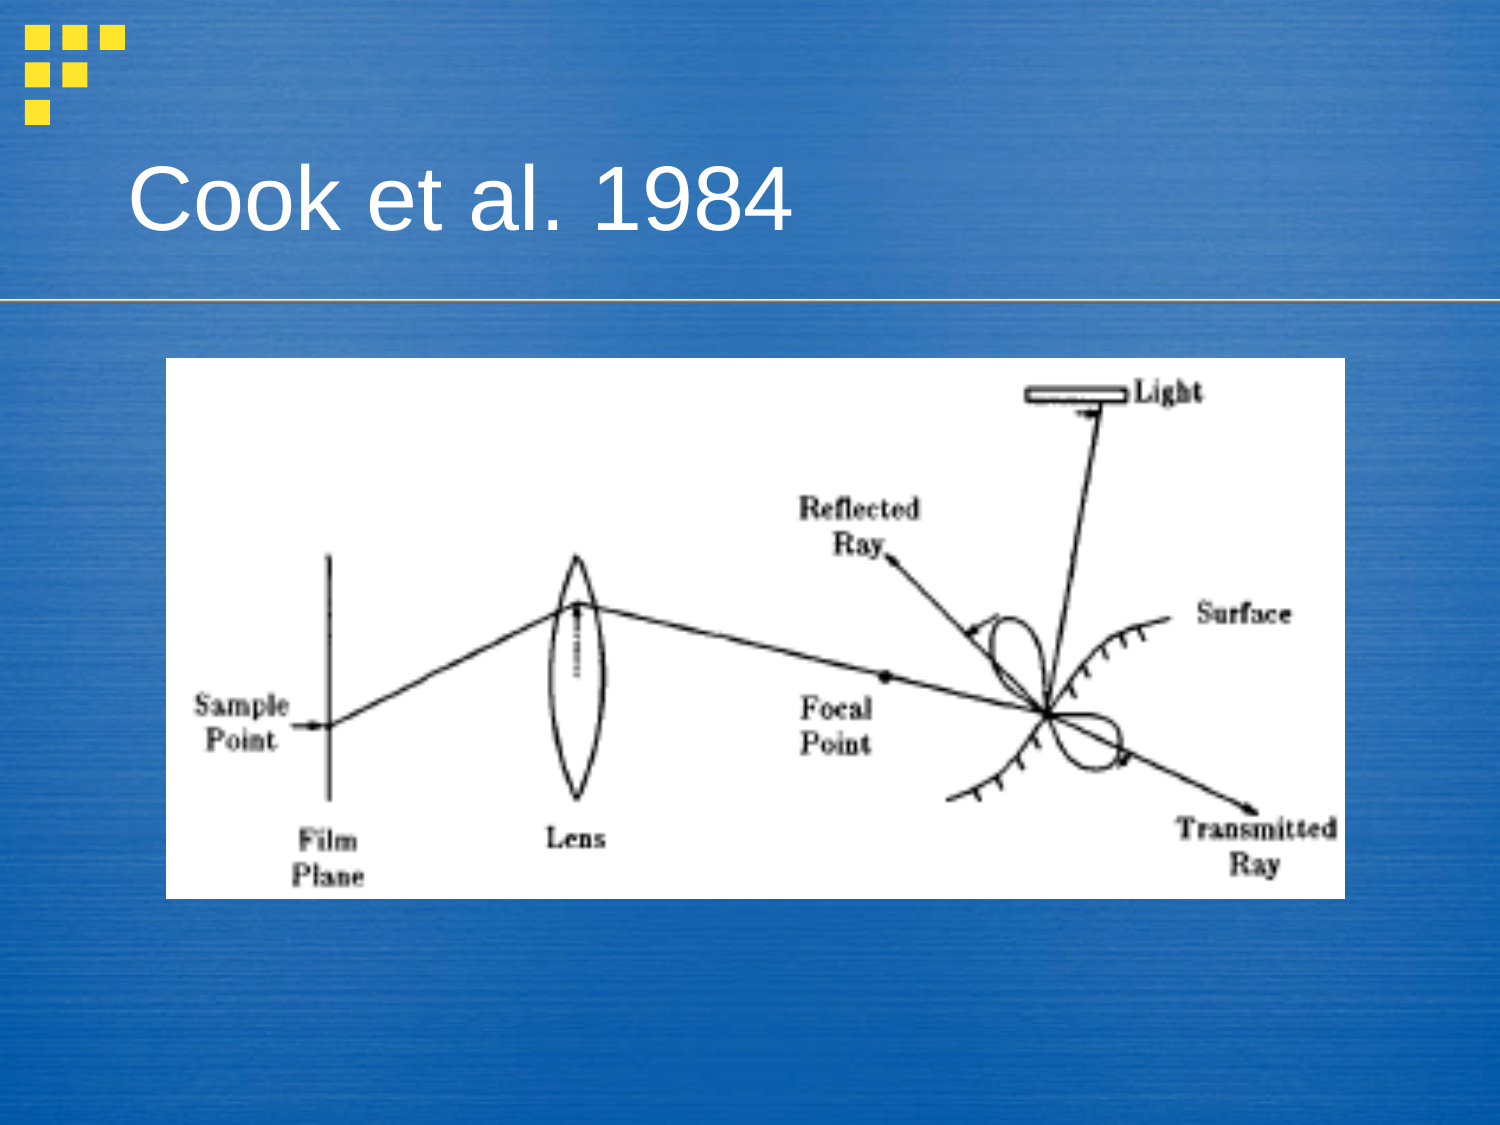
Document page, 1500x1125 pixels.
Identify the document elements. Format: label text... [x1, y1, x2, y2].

picture [0, 0, 1500, 1125]
title Cook et al. 1984 [112, 99, 1388, 288]
